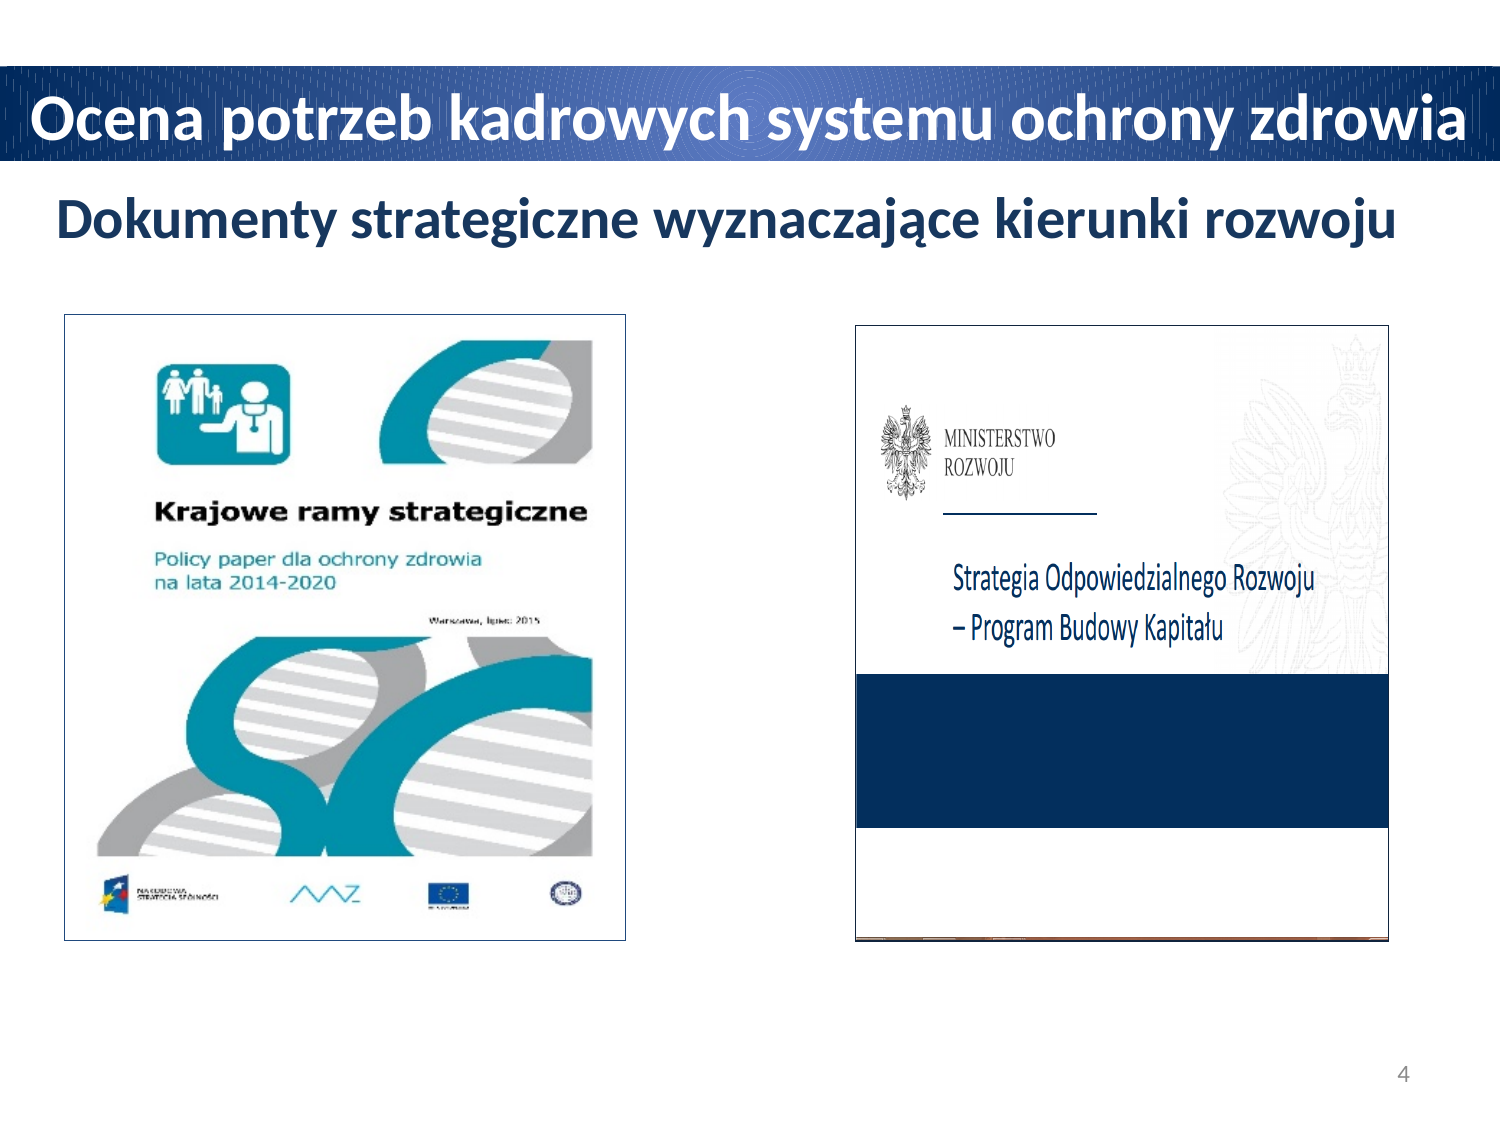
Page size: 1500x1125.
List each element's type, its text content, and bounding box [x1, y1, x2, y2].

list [64, 314, 627, 941]
text_box Ocena potrzeb kadrowych systemu ochrony zdrowia [0, 66, 1500, 161]
text_box Dokumenty strategiczne wyznaczające kierunki rozwoju [41, 172, 1439, 258]
picture [856, 326, 1389, 941]
slide_number 4 [1074, 1042, 1425, 1103]
